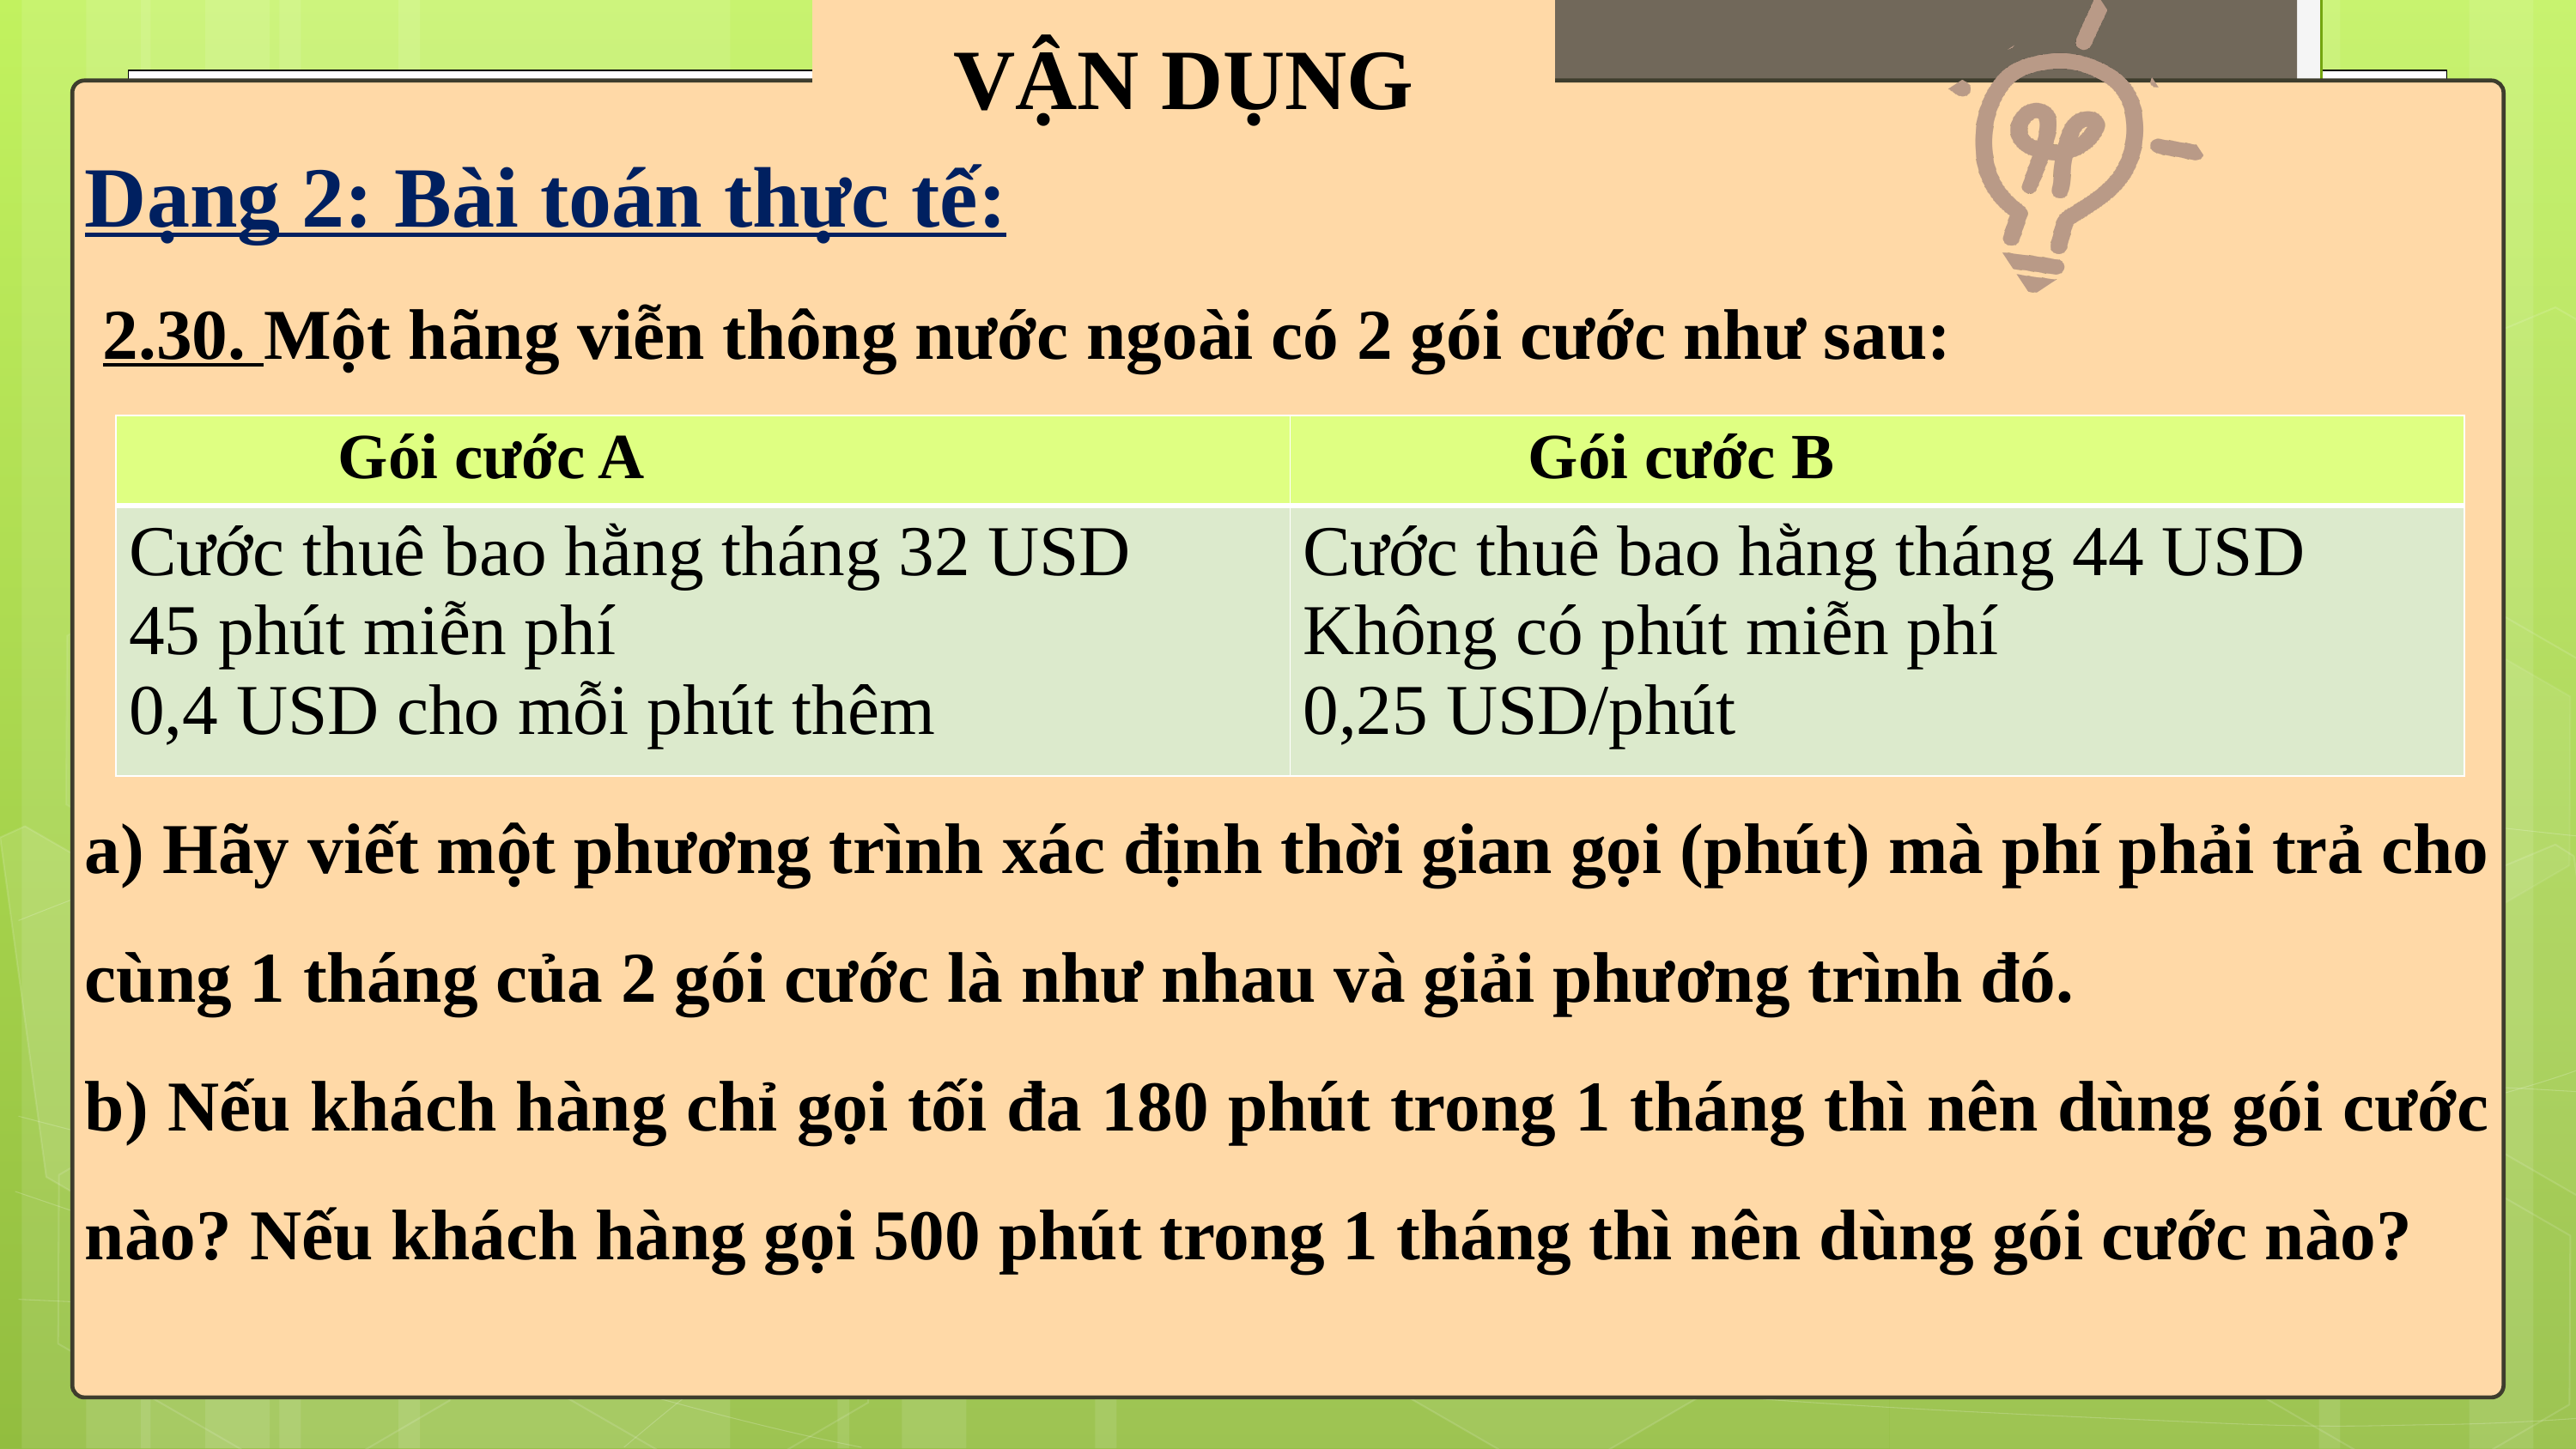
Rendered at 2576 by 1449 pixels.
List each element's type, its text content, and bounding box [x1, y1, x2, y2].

text_box [2154, 80, 2500, 83]
table_header Gói cước B [1291, 416, 2464, 503]
text_box [1555, 80, 1960, 83]
table_header Gói cước A [117, 416, 1290, 503]
text_box VẬN DỤNG [812, 0, 1555, 83]
table_cell Cước thuê bao hằng tháng 44 USD Không có phút miễn phí 0,25 USD/phút [1291, 508, 2464, 775]
text_box Dạng 2: Bài toán thực tế: 2.30. Một hãng viễn thông nước ngoài có 2 gói cước như sau: a) Hãy viết một phương trình xác định thời gian gọi (phút) mà phí phải trả cho cùng 1 tháng của 2 gói cước là như nhau và giải phương trình đó. b) Nếu khách hàng chỉ gọi tối đa 180 phút trong 1 tháng thì nên dùng gói cước nào? Nếu khách hàng gọi 500 phút trong 1 tháng thì nên dùng gói cước nào? [72, 83, 2504, 1449]
text_box [76, 80, 812, 83]
text_box [1911, 0, 2216, 297]
table_cell Cước thuê bao hằng tháng 32 USD 45 phút miễn phí 0,4 USD cho mỗi phút thêm [117, 508, 1290, 775]
